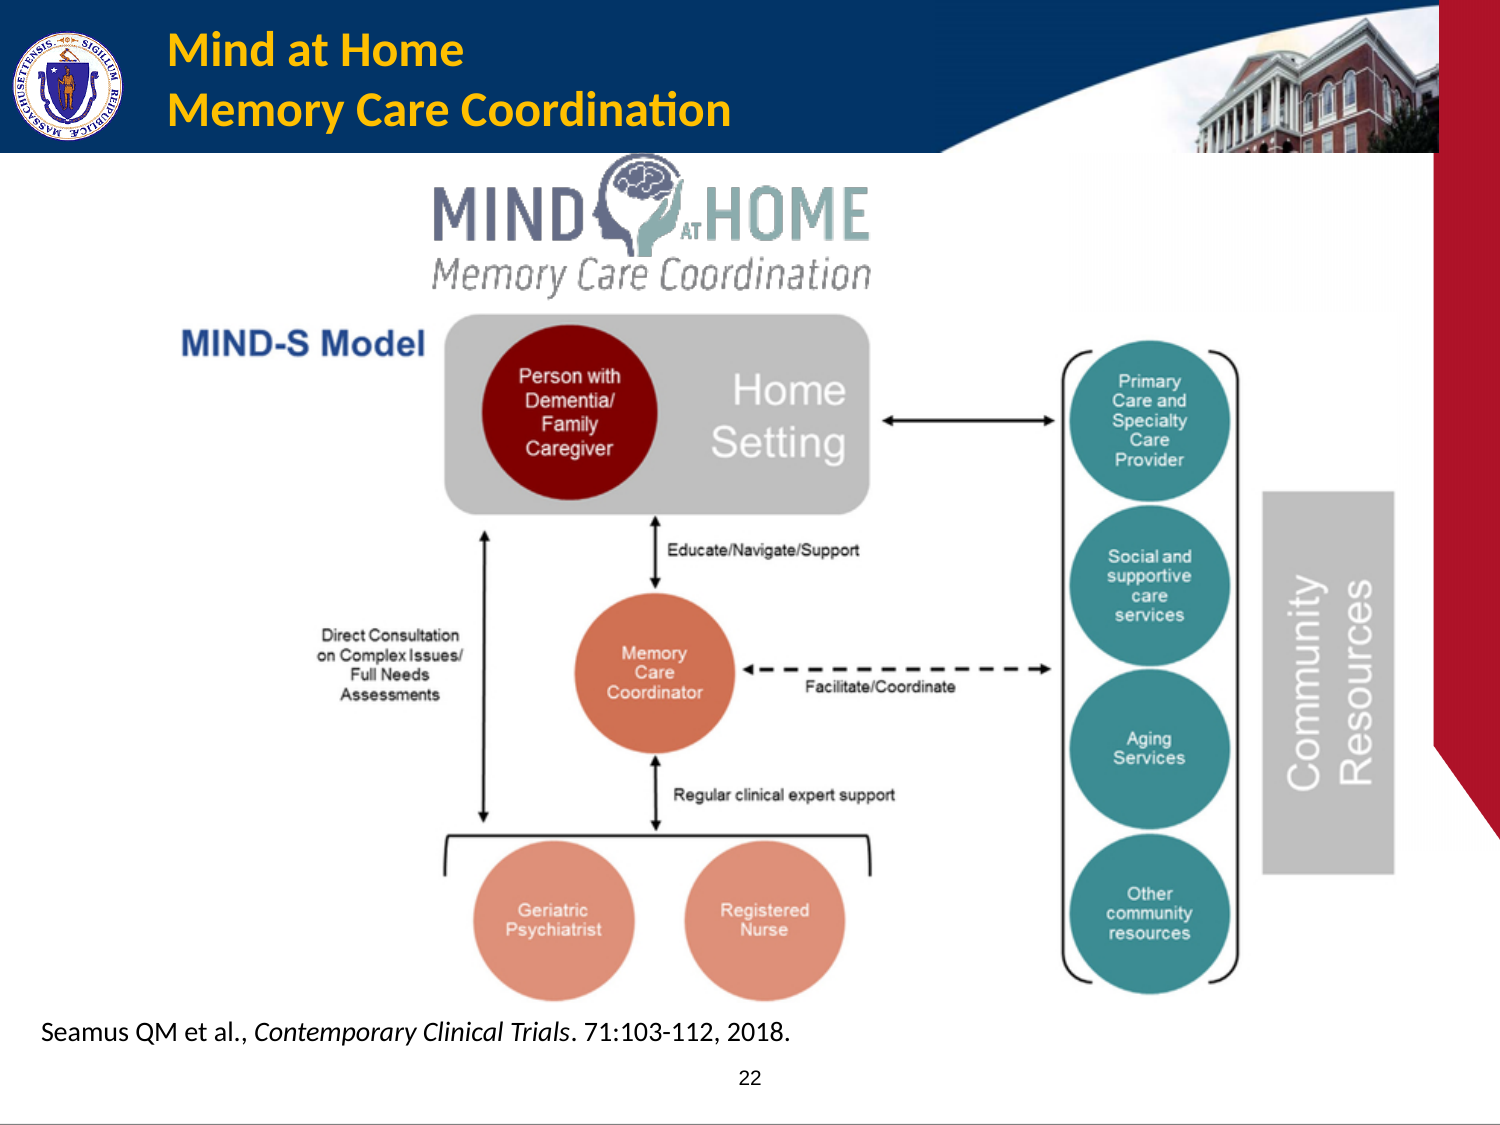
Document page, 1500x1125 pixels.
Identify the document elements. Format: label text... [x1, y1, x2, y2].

text_box Seamus QM et al., Contemporary Clinical Trials. 71:103-112, 2018. [26, 1002, 810, 1059]
text_box Mind at Home Memory Care Coordination [151, 9, 748, 145]
picture [0, 0, 1500, 1003]
